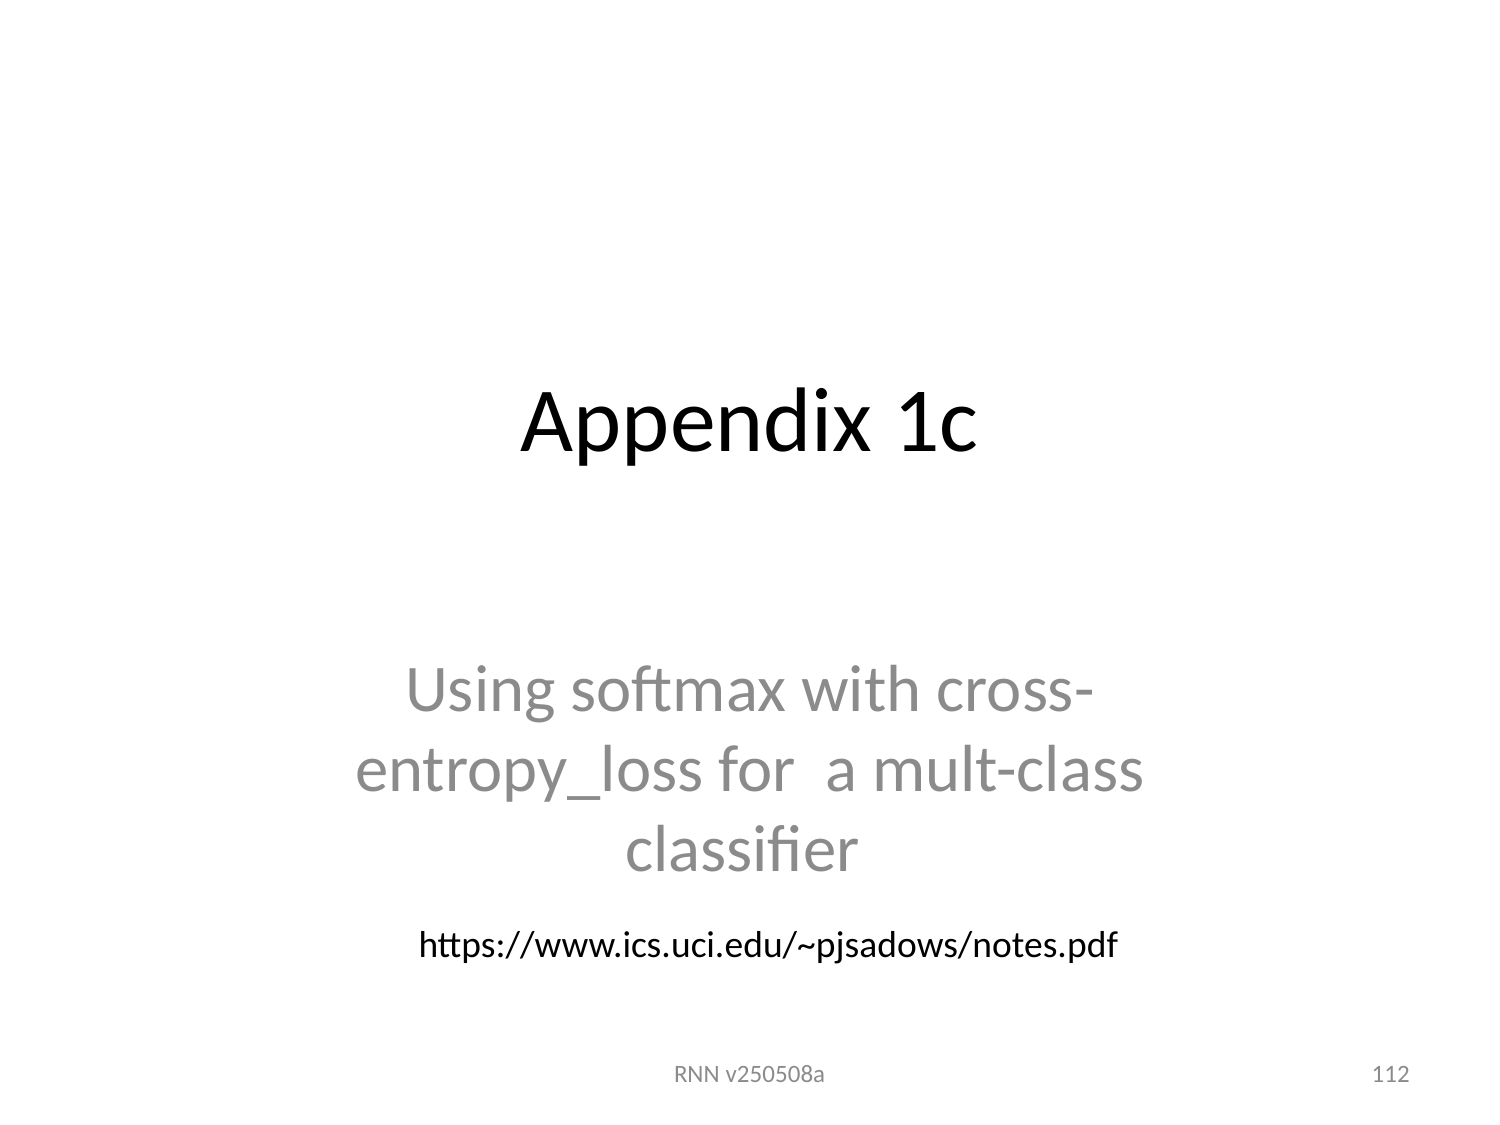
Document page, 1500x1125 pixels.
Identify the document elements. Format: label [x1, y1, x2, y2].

footer [512, 1042, 988, 1103]
slide_number [1074, 1042, 1425, 1103]
title [112, 349, 1388, 591]
text_box [403, 912, 1134, 973]
subtitle [225, 637, 1275, 925]
